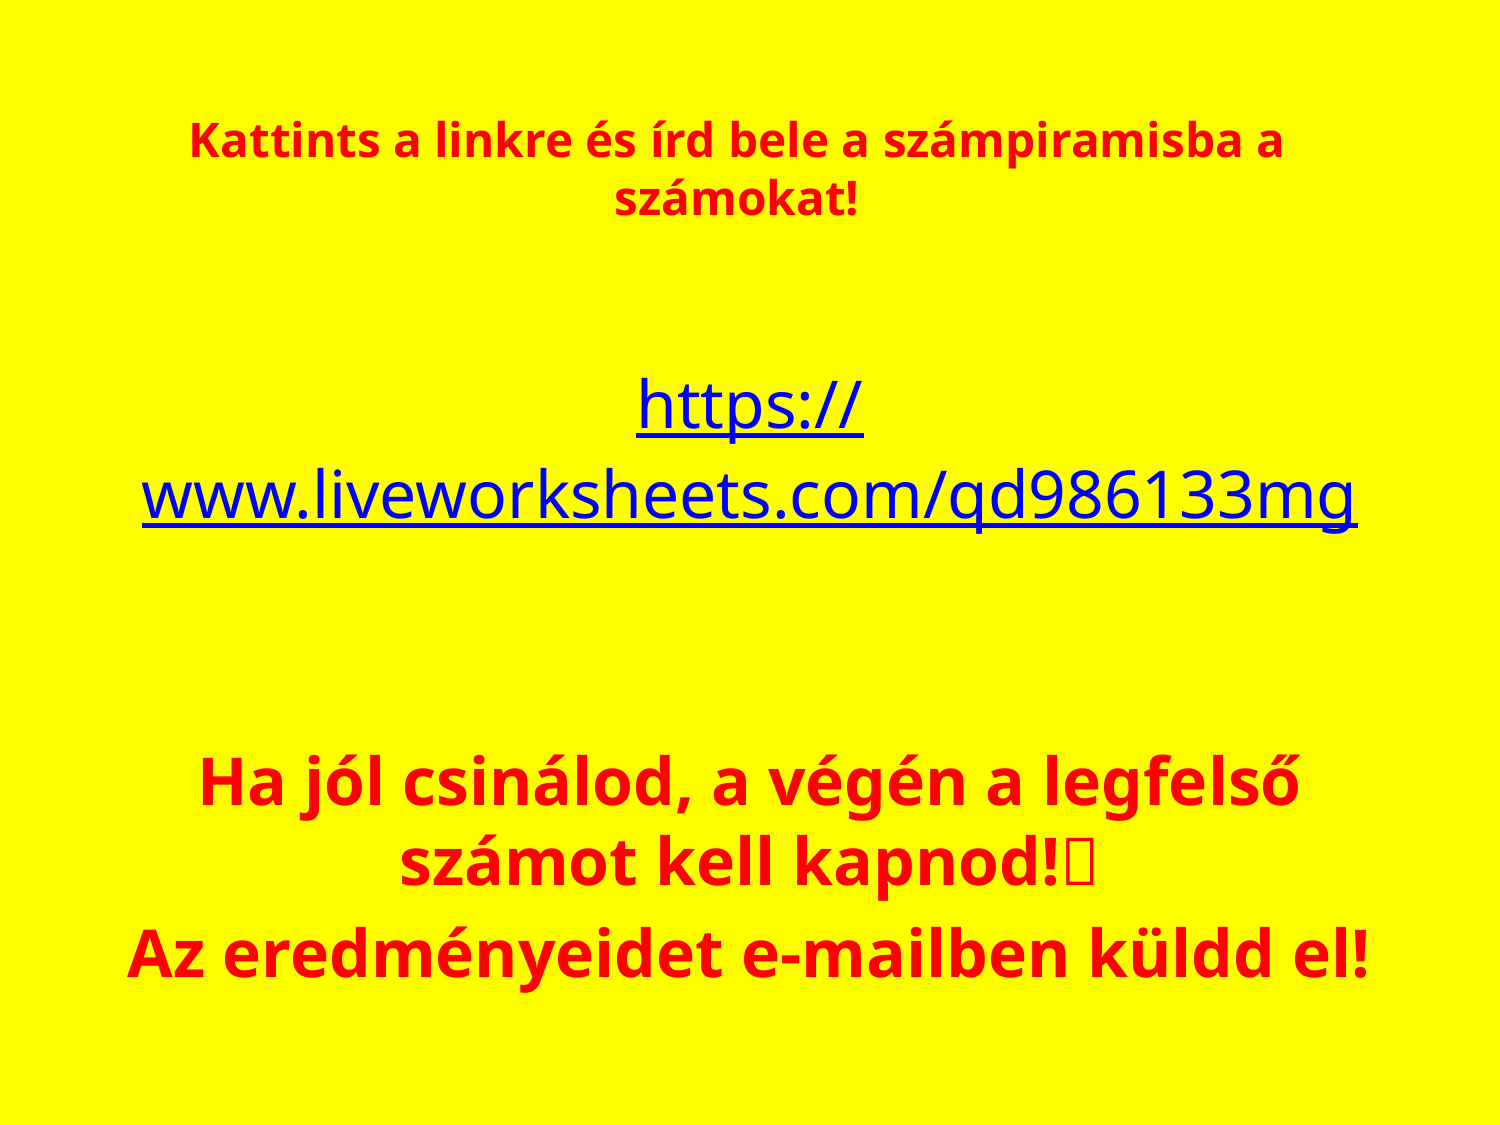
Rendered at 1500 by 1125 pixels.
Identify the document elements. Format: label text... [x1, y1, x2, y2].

list https://www.liveworksheets.com/qd986133mg Ha jól csinálod, a végén a legfelső számot kell kapnod! Az eredményeidet e-mailben küldd el! [75, 262, 1425, 1005]
title Kattints a linkre és írd bele a számpiramisba a számokat! [75, 101, 1400, 233]
